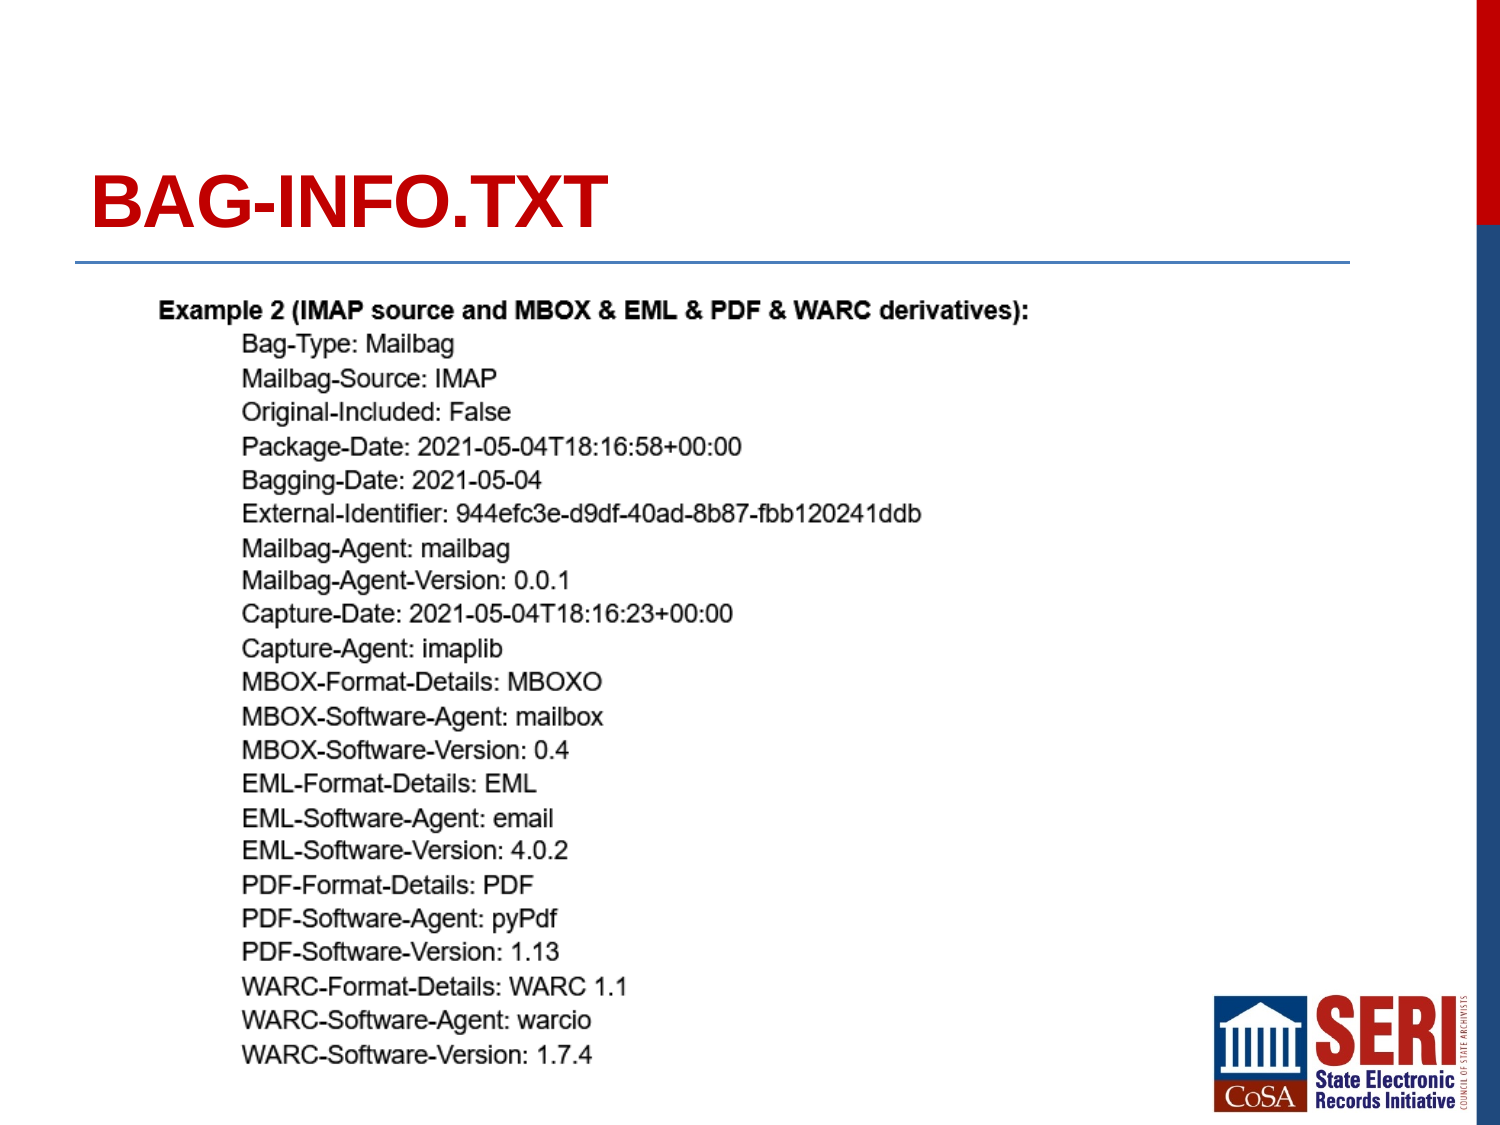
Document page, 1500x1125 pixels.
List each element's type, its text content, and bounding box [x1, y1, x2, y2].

picture [1312, 983, 1469, 1113]
title Bag-info.txt [75, 25, 1350, 250]
picture [1212, 994, 1308, 1113]
picture [121, 273, 1071, 1081]
